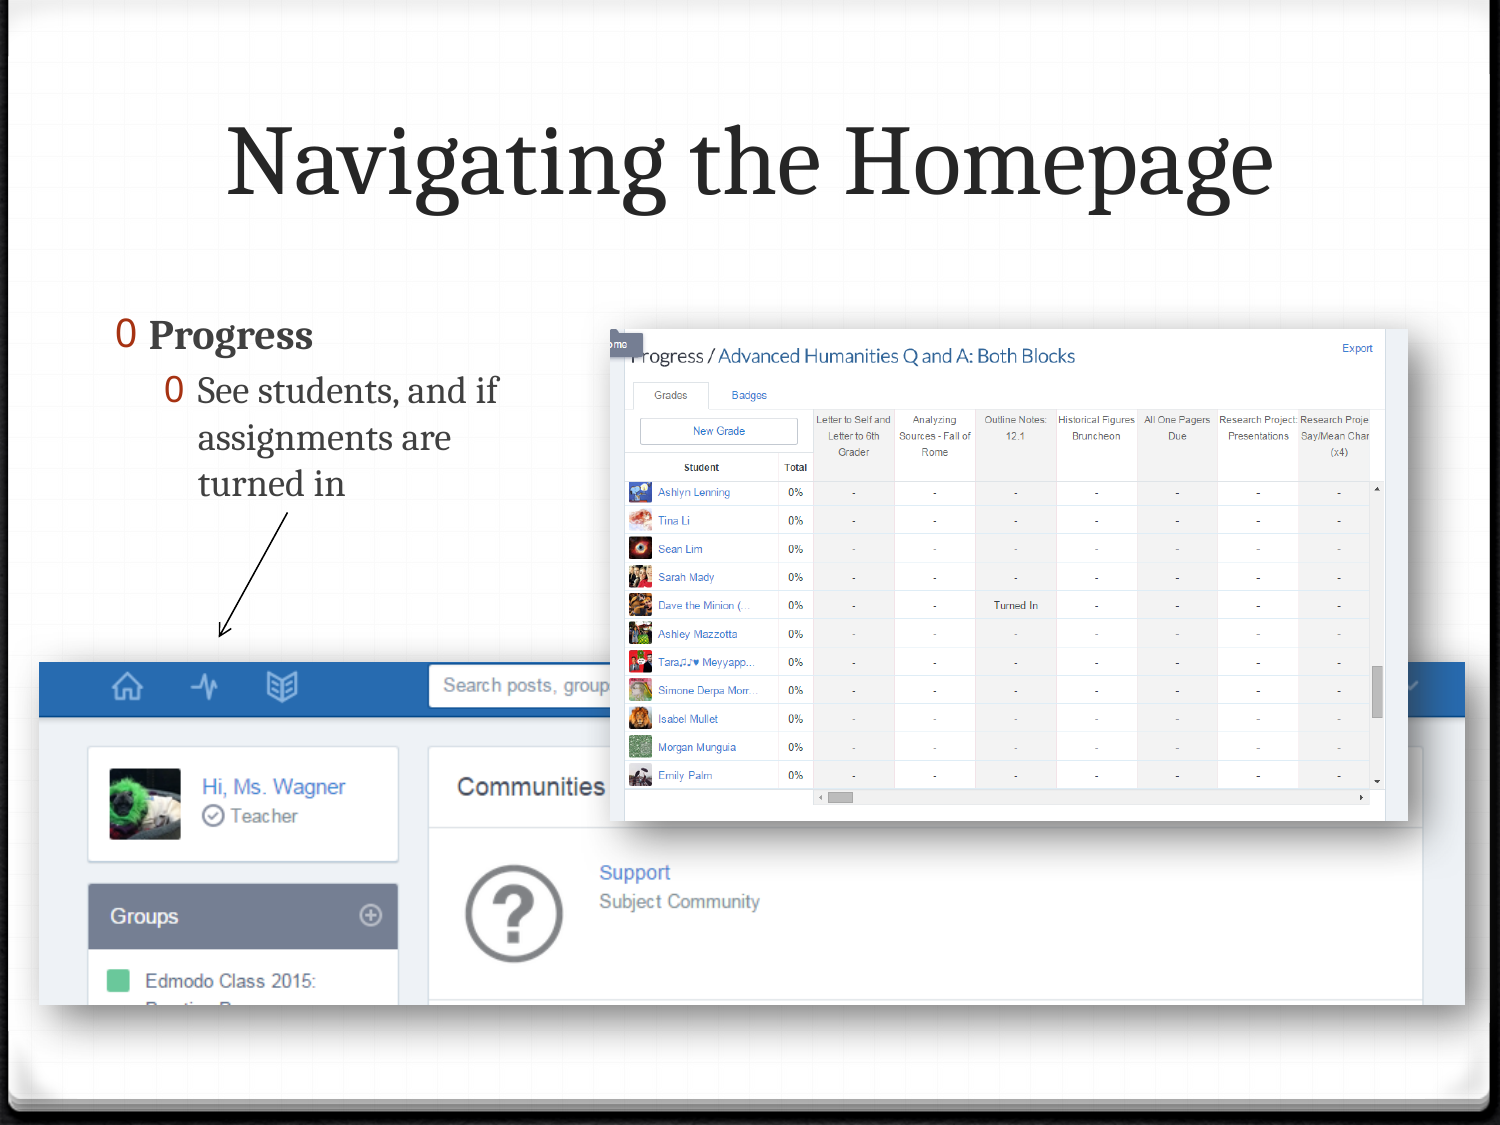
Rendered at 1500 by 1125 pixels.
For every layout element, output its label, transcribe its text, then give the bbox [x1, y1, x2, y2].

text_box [218, 512, 288, 638]
picture [0, 0, 1500, 1125]
list Progress See students, and if assignments are turned in [99, 299, 563, 513]
title Navigating the Homepage [90, 71, 1410, 238]
